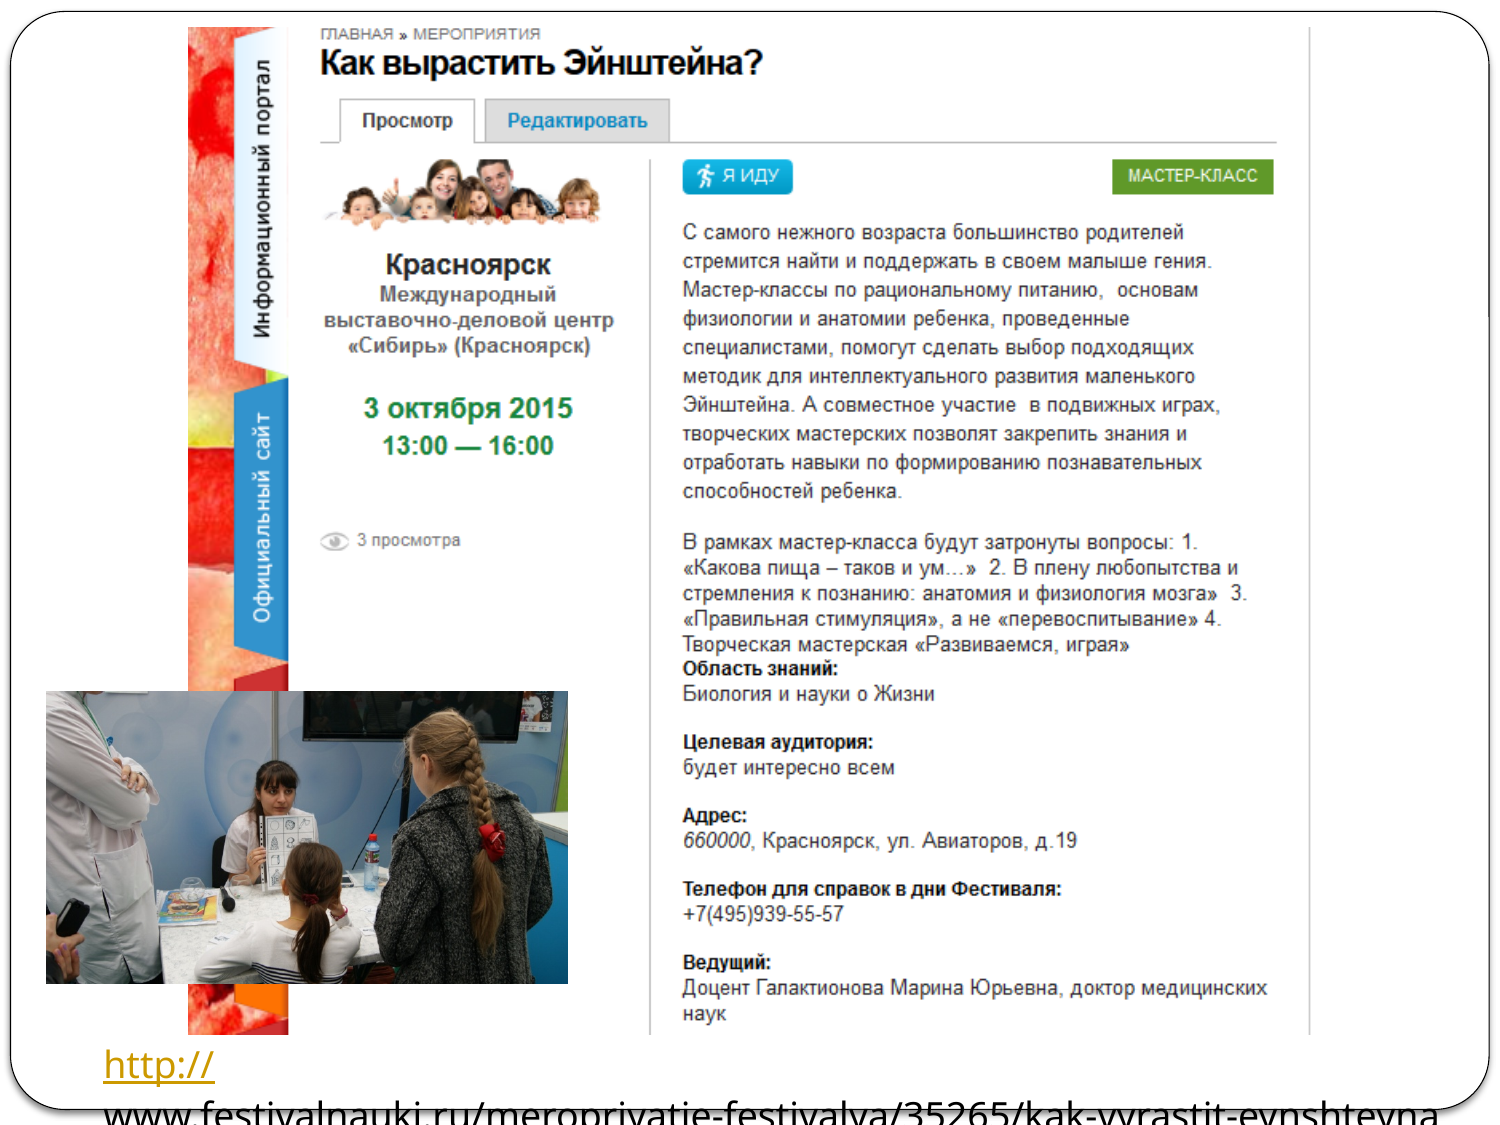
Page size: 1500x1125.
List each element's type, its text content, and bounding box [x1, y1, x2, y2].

text_box http://www.festivalnauki.ru/meropriyatie-festivalya/35265/kak-vyrastit-eynshteyna [88, 1033, 1459, 1125]
picture [46, 27, 1318, 1036]
